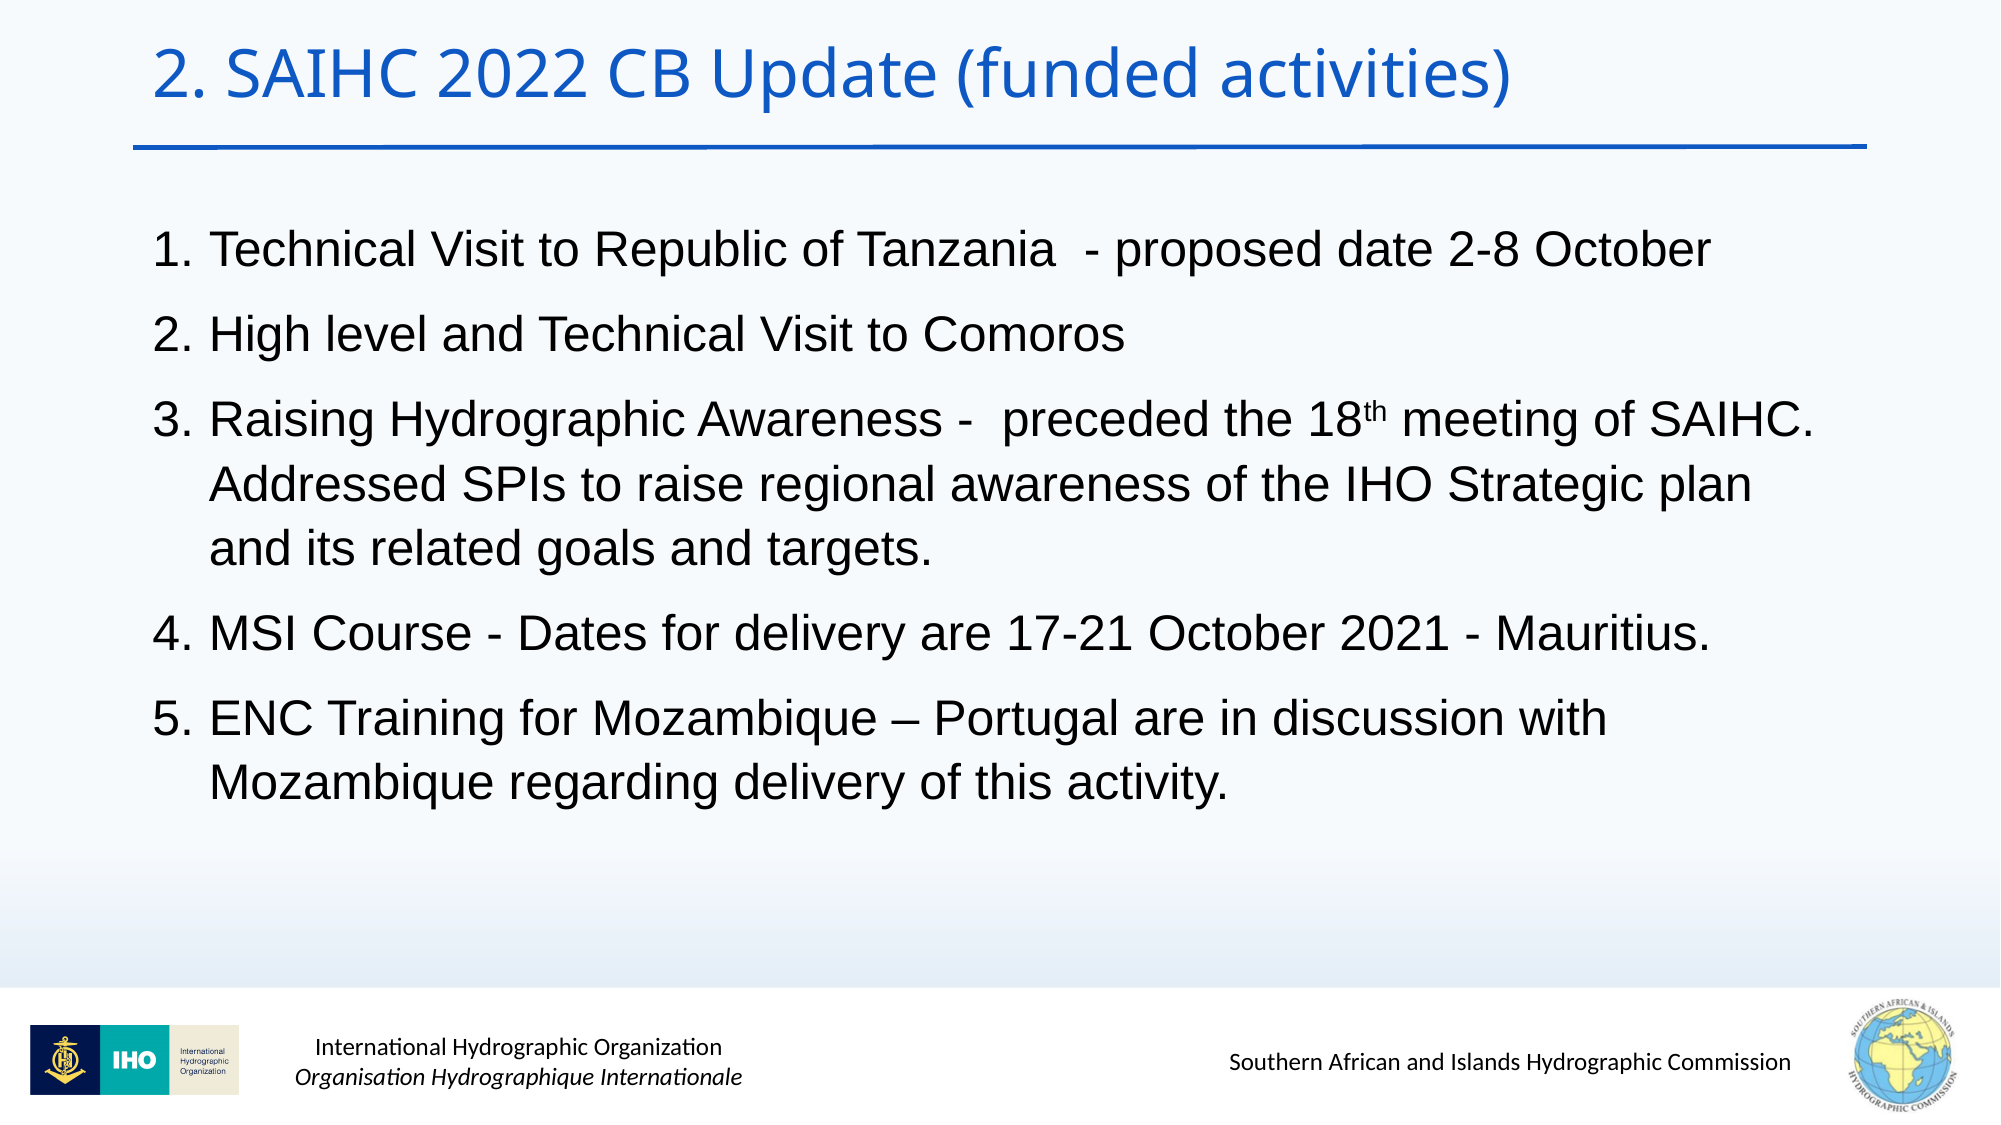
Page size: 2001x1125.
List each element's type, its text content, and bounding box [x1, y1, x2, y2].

title 2. SAIHC 2022 CB Update (funded activities) [137, 31, 1863, 120]
list Technical Visit to Republic of Tanzania - proposed date 2-8 October High level and Technical Visit to Comoros Raising Hydrographic Awareness - preceded the 18th meeting of SAIHC. Addressed SPIs to raise regional awareness of the IHO Strategic plan and its related goals and targets. MSI Course - Dates for delivery are 17-21 October 2021 - Mauritius. ENC Training for Mozambique – Portugal are in discussion with Mozambique regarding delivery of this activity. [137, 205, 1863, 1012]
picture [1847, 998, 1959, 1114]
picture [30, 1025, 239, 1095]
